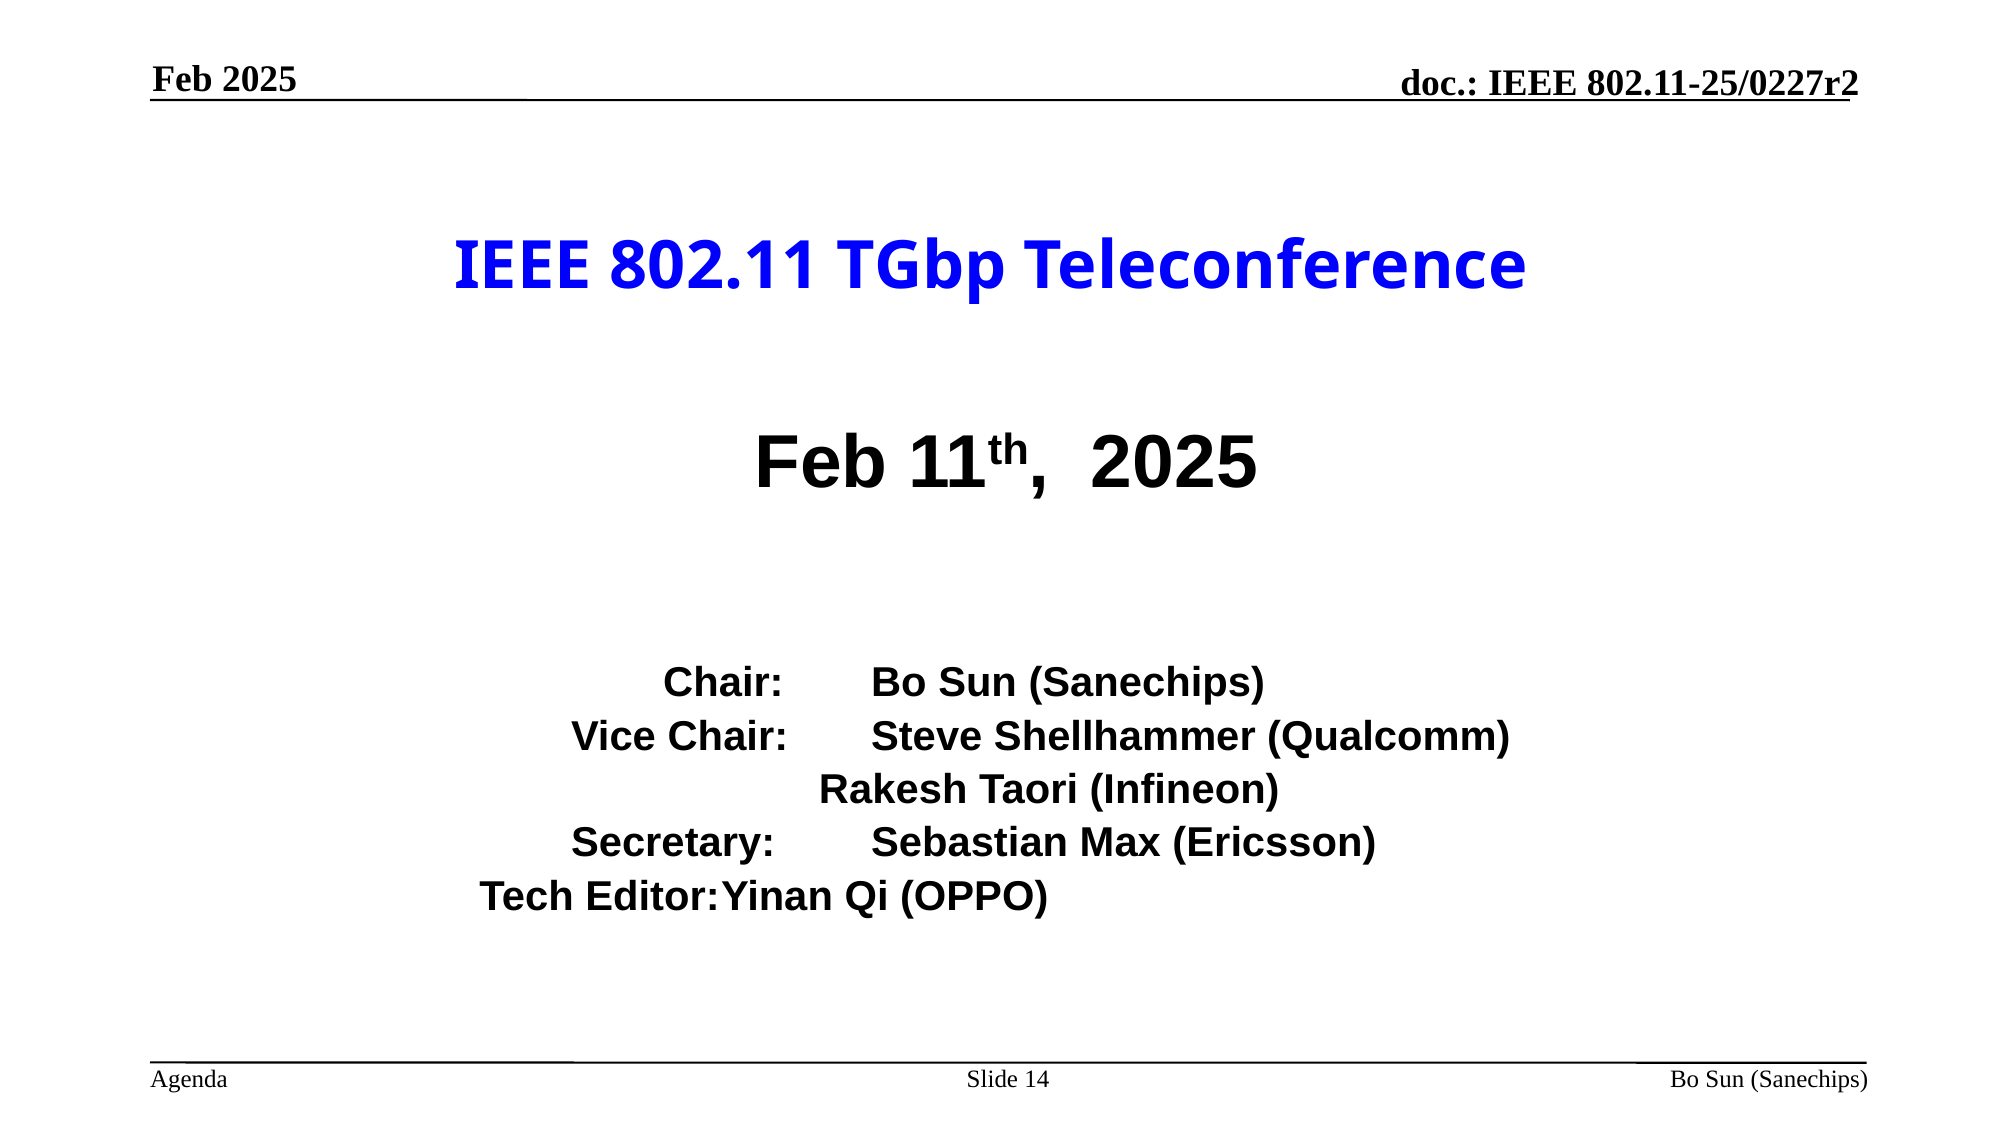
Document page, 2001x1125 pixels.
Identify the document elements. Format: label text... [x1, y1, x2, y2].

text_box Feb 11th, 2025 Chair: Bo Sun (Sanechips) Vice Chair: Steve Shellhammer (Qualcomm) Rakesh Taori (Infineon) Secretary: Sebastian Max (Ericsson) Tech Editor: Yinan Qi (OPPO) [200, 349, 1813, 1027]
slide_number Slide 14 [949, 1061, 1067, 1123]
text_box IEEE 802.11 TGbp Teleconference [288, 112, 1695, 349]
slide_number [152, 54, 563, 100]
footer Bo Sun (Sanechips) [1171, 1061, 1869, 1093]
